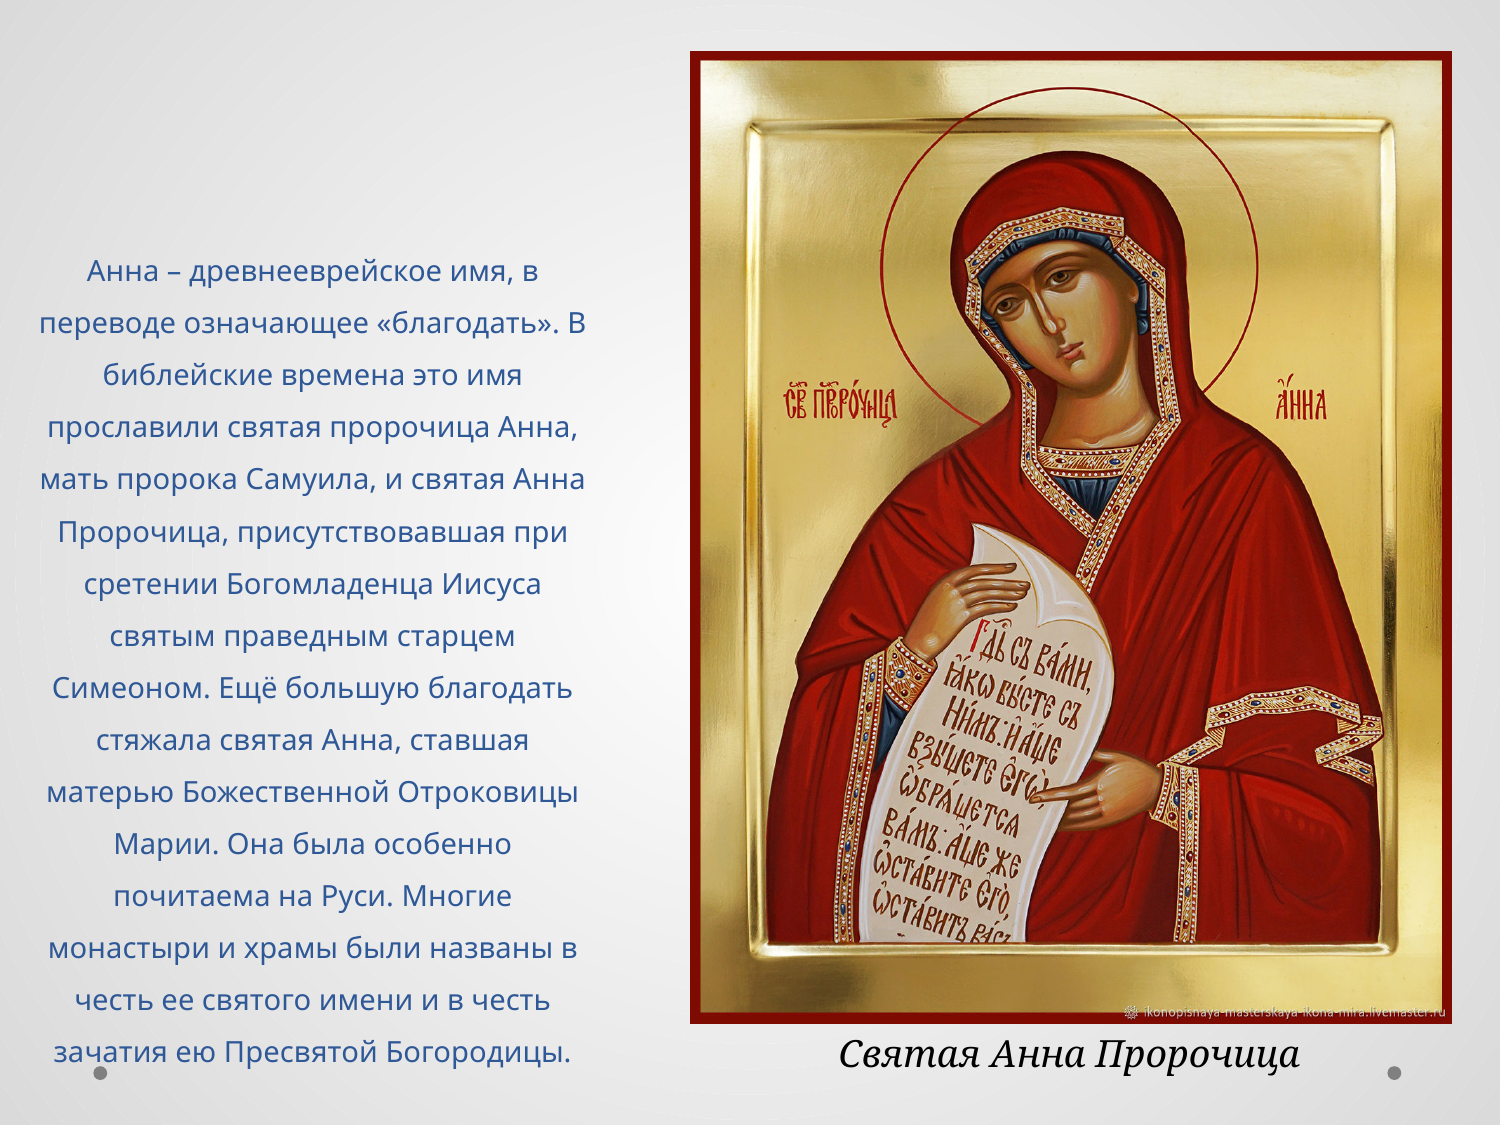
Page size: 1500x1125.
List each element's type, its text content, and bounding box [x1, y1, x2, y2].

picture [690, 51, 1452, 1024]
text_box Святая Анна Пророчица [794, 1032, 1316, 1083]
title Анна – древнееврейское имя, в переводе означающее «благодать». В библейские времена это имя прославили святая пророчица Анна, мать пророка Самуила, и святая Анна Пророчица, присутствовавшая при сретении Богомладенца Иисуса святым праведным старцем Симеоном. Ещё большую благодать стяжала святая Анна, ставшая матерью Божественной Отроковицы Марии. Она была особенно почитаема на Руси. Многие монастыри и храмы были названы в честь ее святого имени и в честь зачатия ею Пресвятой Богородицы. [17, 78, 609, 1077]
